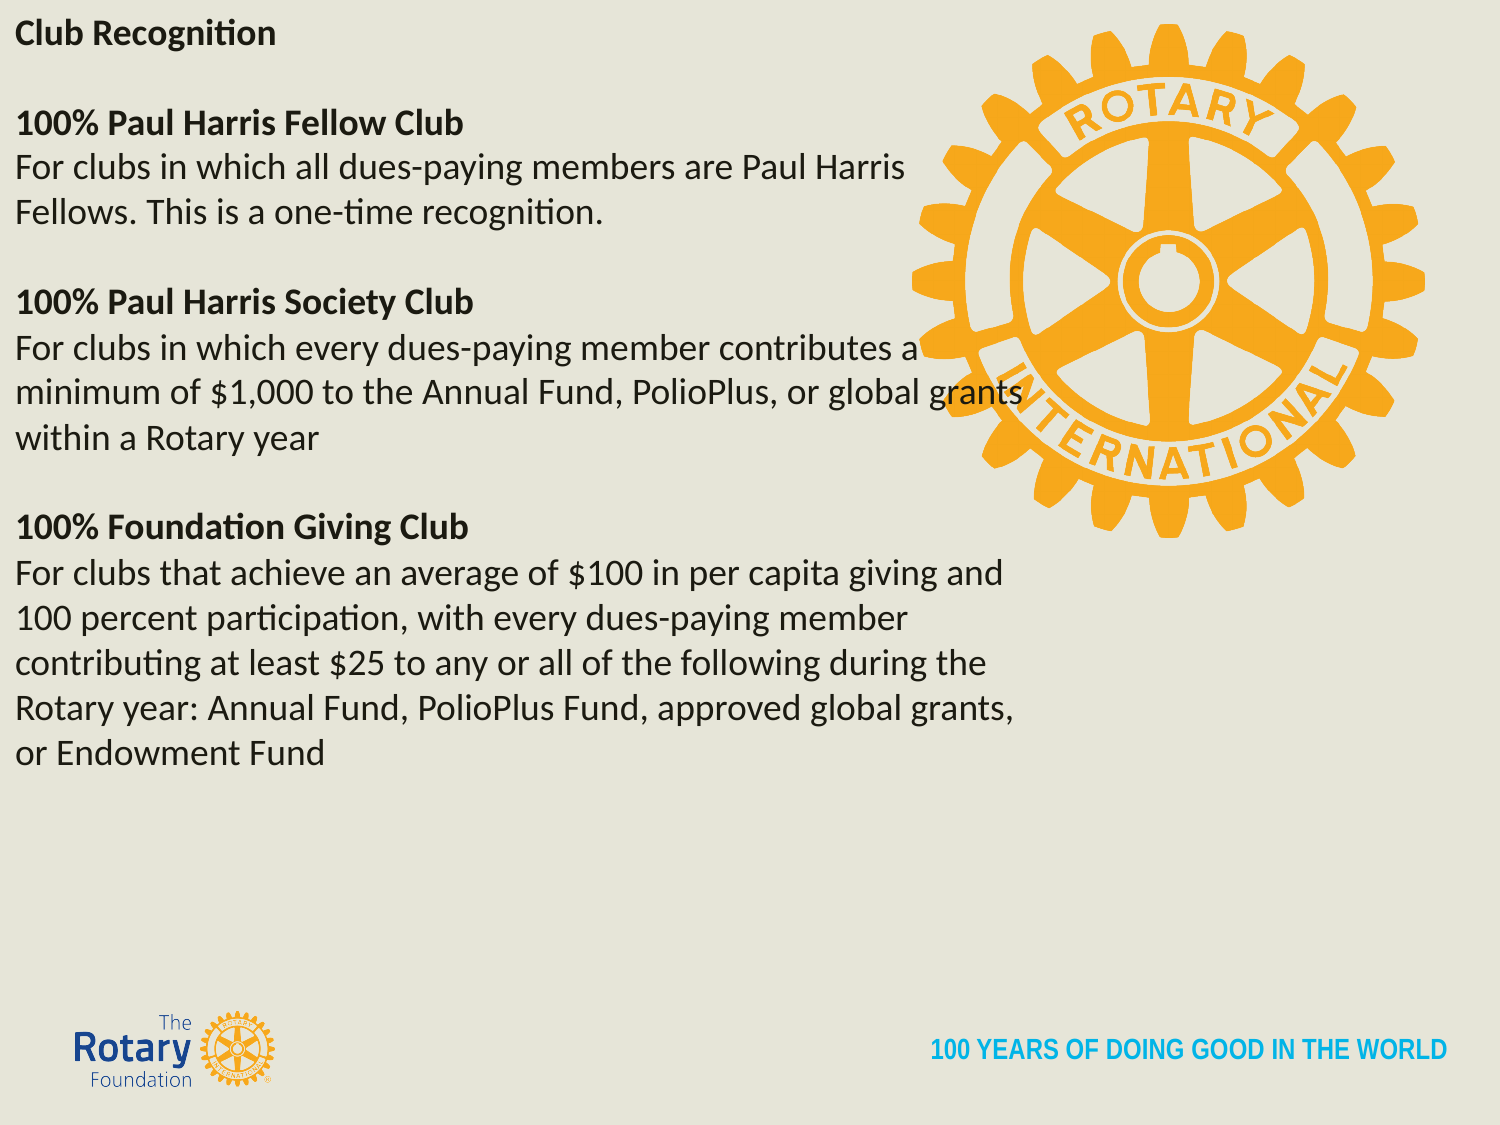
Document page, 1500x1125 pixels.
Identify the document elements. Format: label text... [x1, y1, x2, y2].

picture [1050, 24, 1425, 538]
text_box 100 YEARS OF DOING GOOD IN THE WORLD [412, 1023, 1463, 1108]
title Club Recognition 100% Paul Harris Fellow Club For clubs in which all dues-paying members are Paul Harris Fellows. This is a one-time recognition. 100% Paul Harris Society Club For clubs in which every dues-paying member contributes a minimum of $1,000 to the Annual Fund, PolioPlus, or global grants within a Rotary year 100% Foundation Giving Club For clubs that achieve an average of $100 in per capita giving and 100 percent participation, with every dues-paying member contributing at least $25 to any or all of the following during the Rotary year: Annual Fund, PolioPlus Fund, approved global grants, or Endowment Fund [0, 0, 1050, 1000]
picture [75, 1011, 275, 1087]
